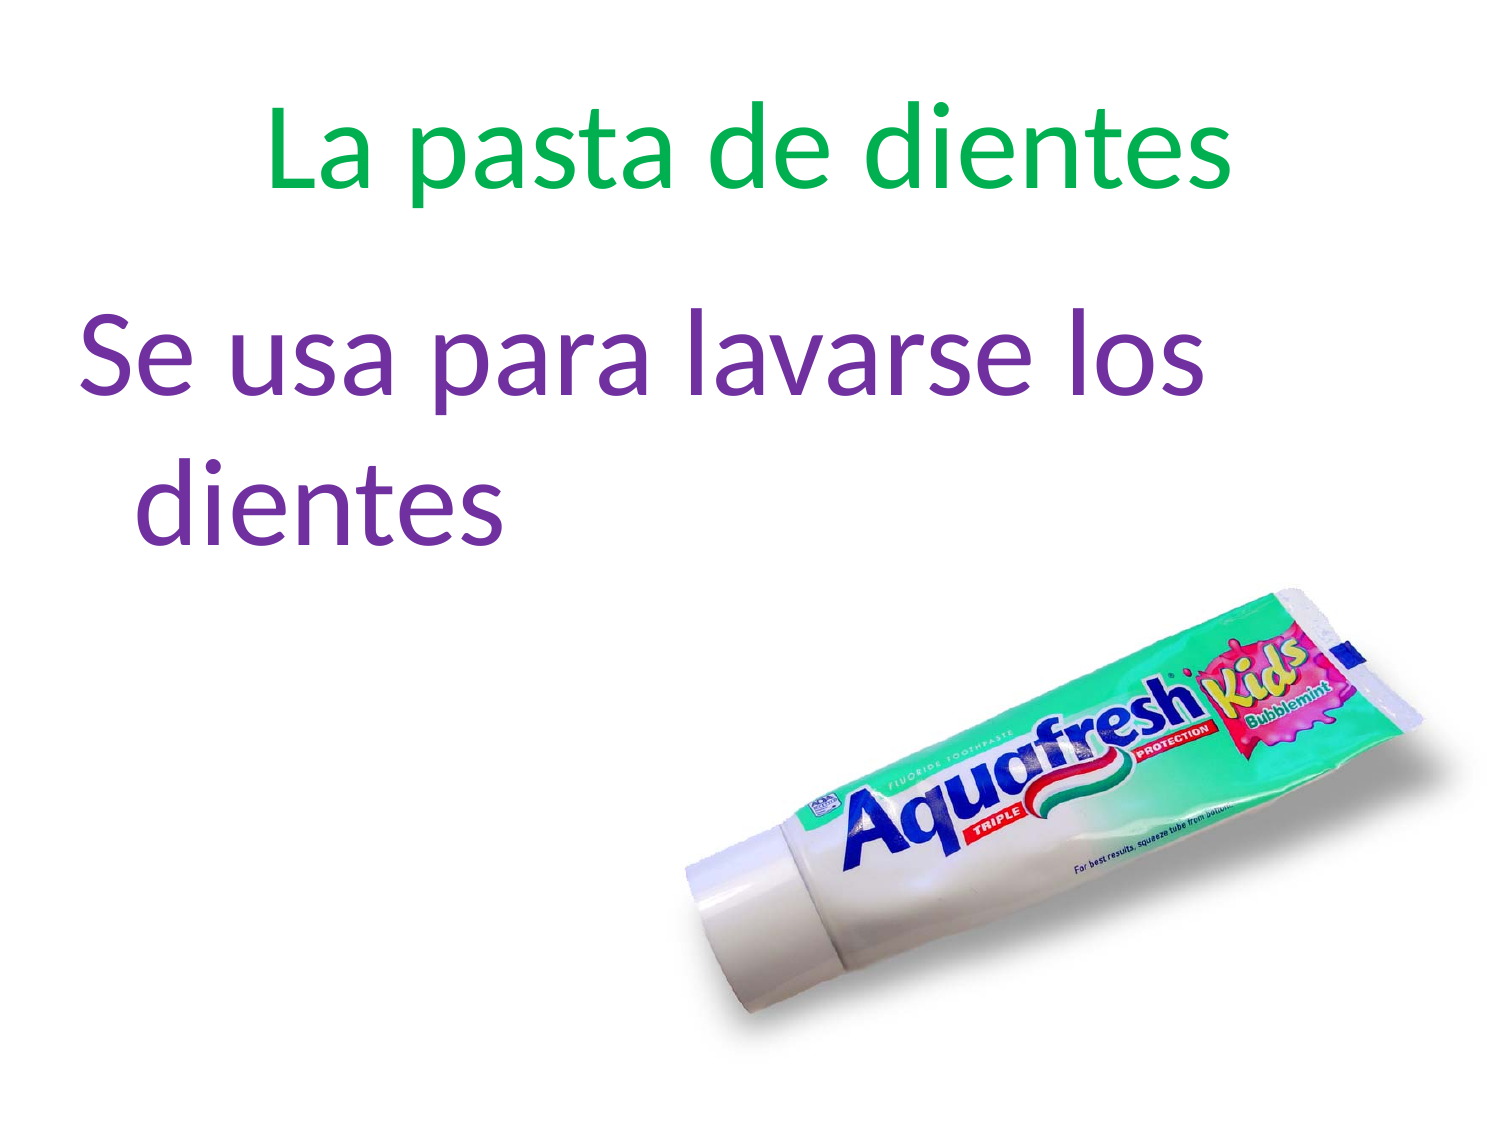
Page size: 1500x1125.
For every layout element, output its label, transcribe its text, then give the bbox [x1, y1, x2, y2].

picture [633, 474, 1500, 1125]
text_box [87, 287, 1438, 1030]
list Se usa para lavarse los dientes [62, 262, 1413, 1005]
title La pasta de dientes [75, 45, 1425, 233]
